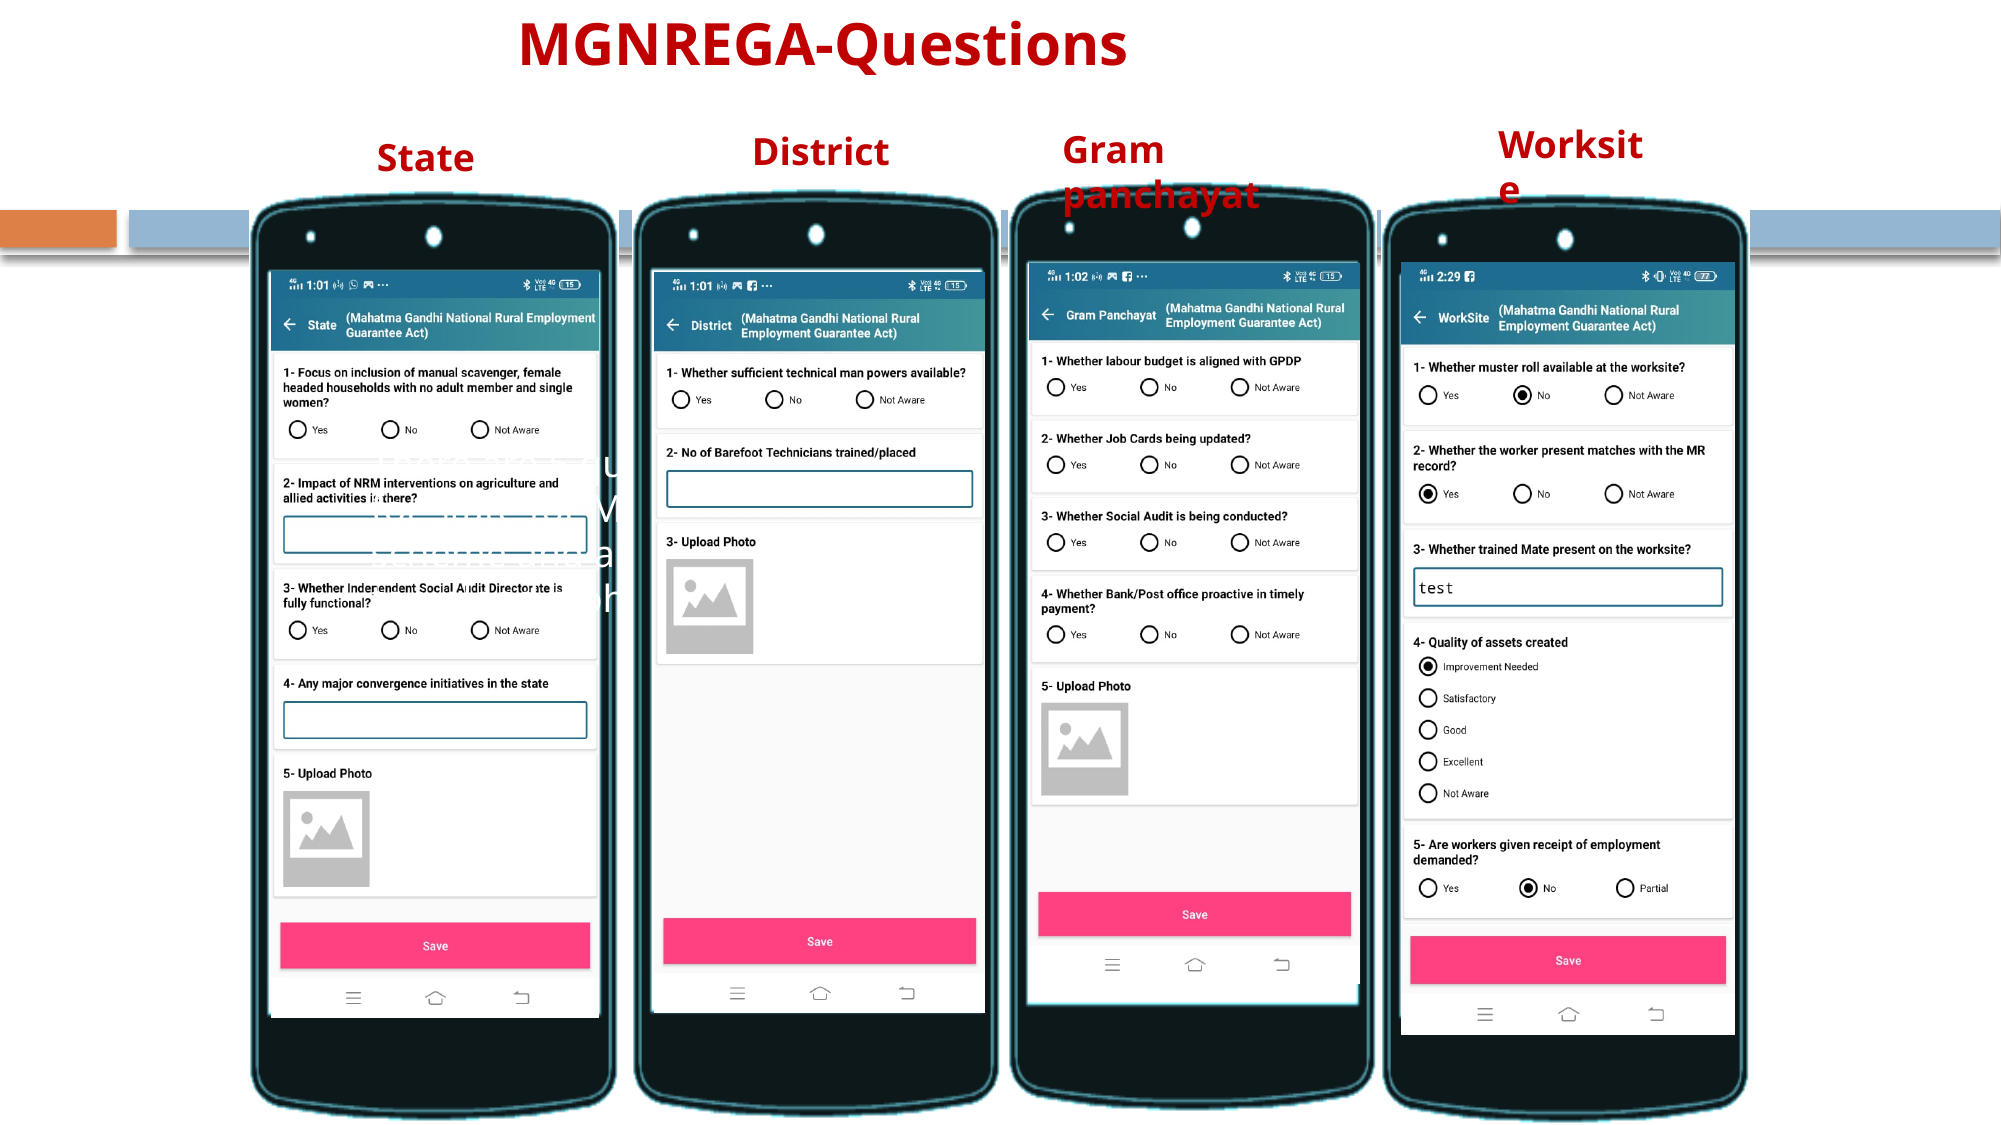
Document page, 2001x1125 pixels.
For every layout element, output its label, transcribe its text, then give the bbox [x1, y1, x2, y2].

text_box State [362, 126, 538, 187]
picture [632, 188, 1002, 1121]
text_box District [737, 120, 913, 181]
picture [249, 190, 619, 1123]
text_box Worksite [1483, 113, 1660, 192]
text_box Gram panchayat [1047, 118, 1349, 180]
picture [1380, 193, 1751, 1125]
picture [1007, 181, 1378, 1114]
text_box MGNREGA-Questions [487, 0, 1447, 85]
